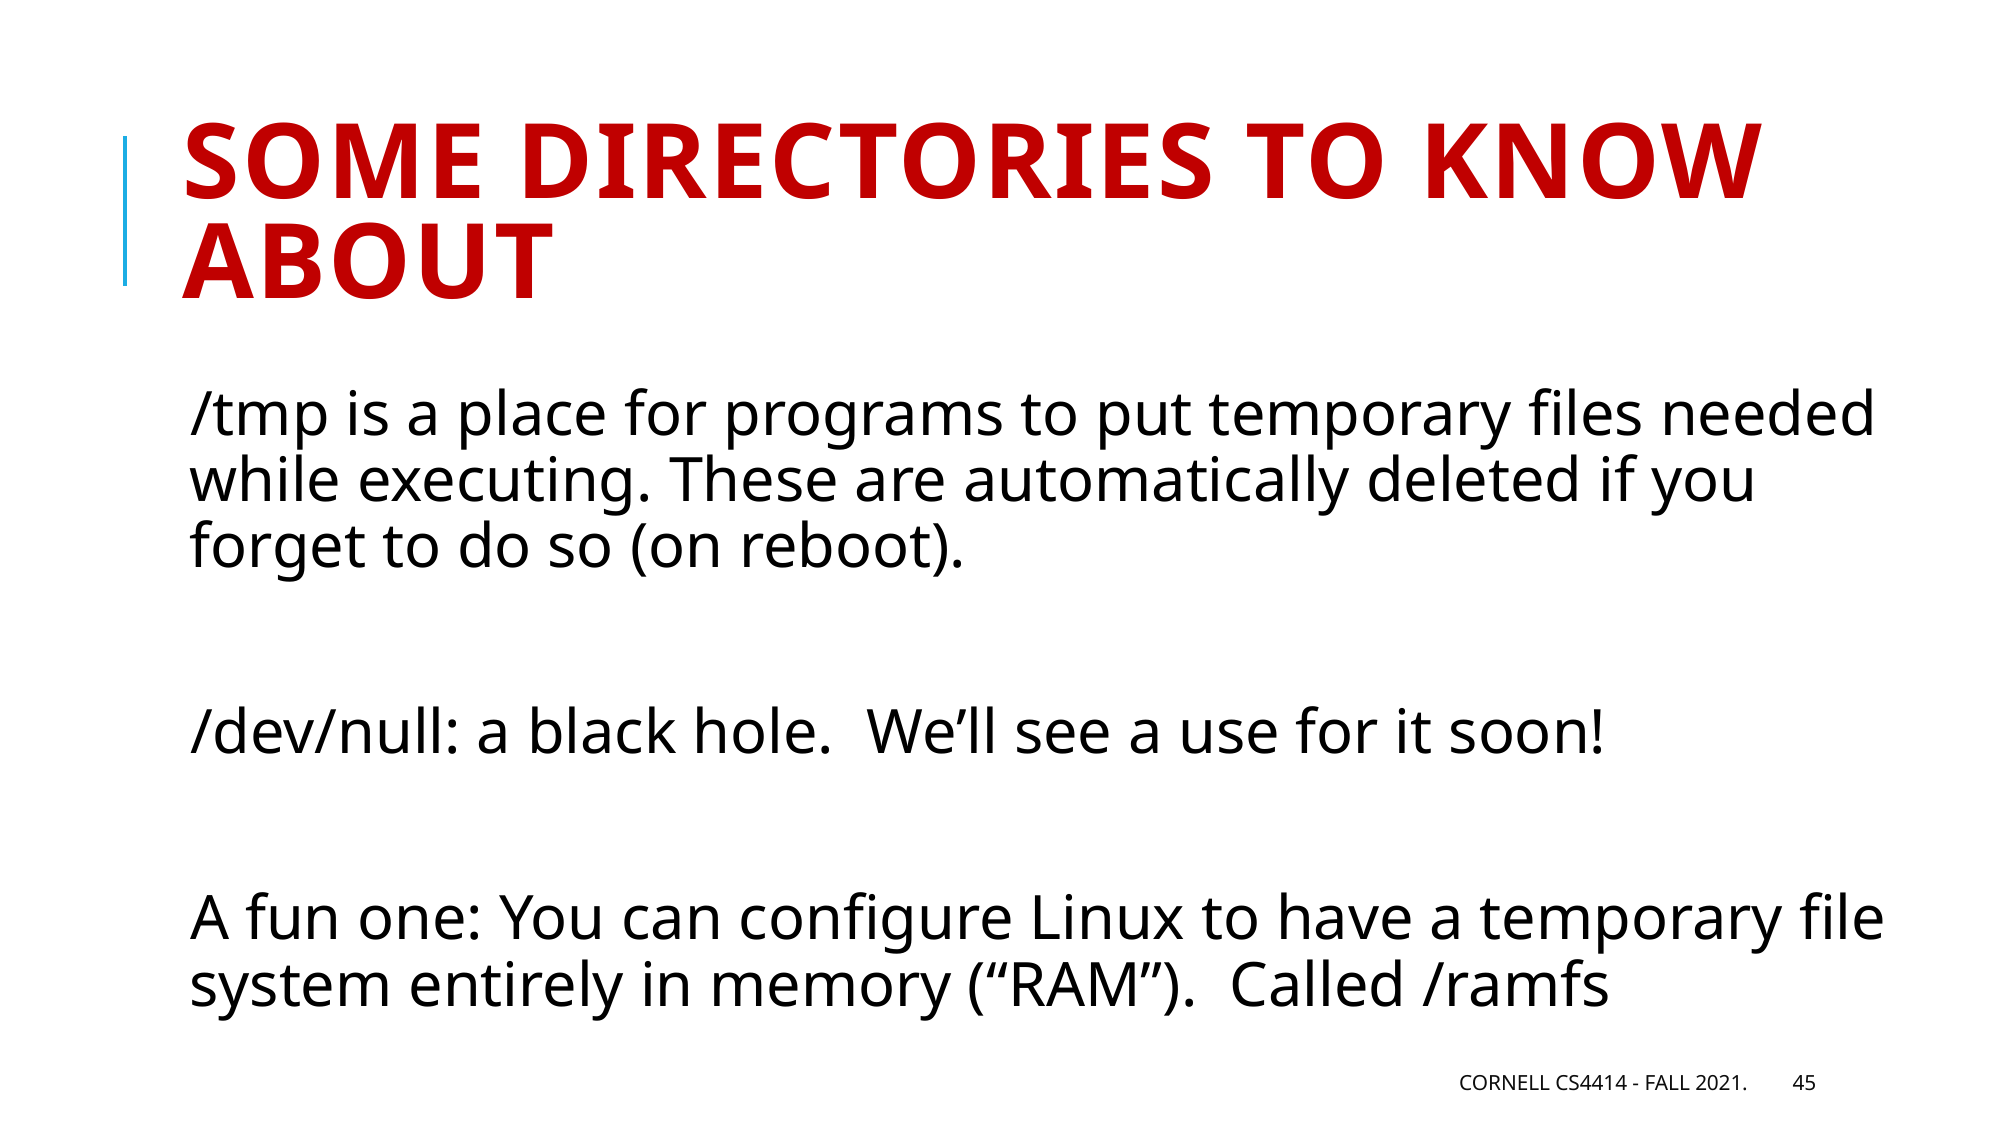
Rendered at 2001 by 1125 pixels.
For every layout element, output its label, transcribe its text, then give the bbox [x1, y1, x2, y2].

list /tmp is a place for programs to put temporary files needed while executing. These are automatically deleted if you forget to do so (on reboot). /dev/null: a black hole. We’ll see a use for it soon! A fun one: You can configure Linux to have a temporary file system entirely in memory (“RAM”). Called /ramfs [168, 375, 1914, 1035]
footer Cornell CS4414 - Fall 2021. [794, 1061, 1763, 1107]
title Some directories to know about [168, 96, 1914, 342]
slide_number 45 [1777, 1061, 1938, 1107]
